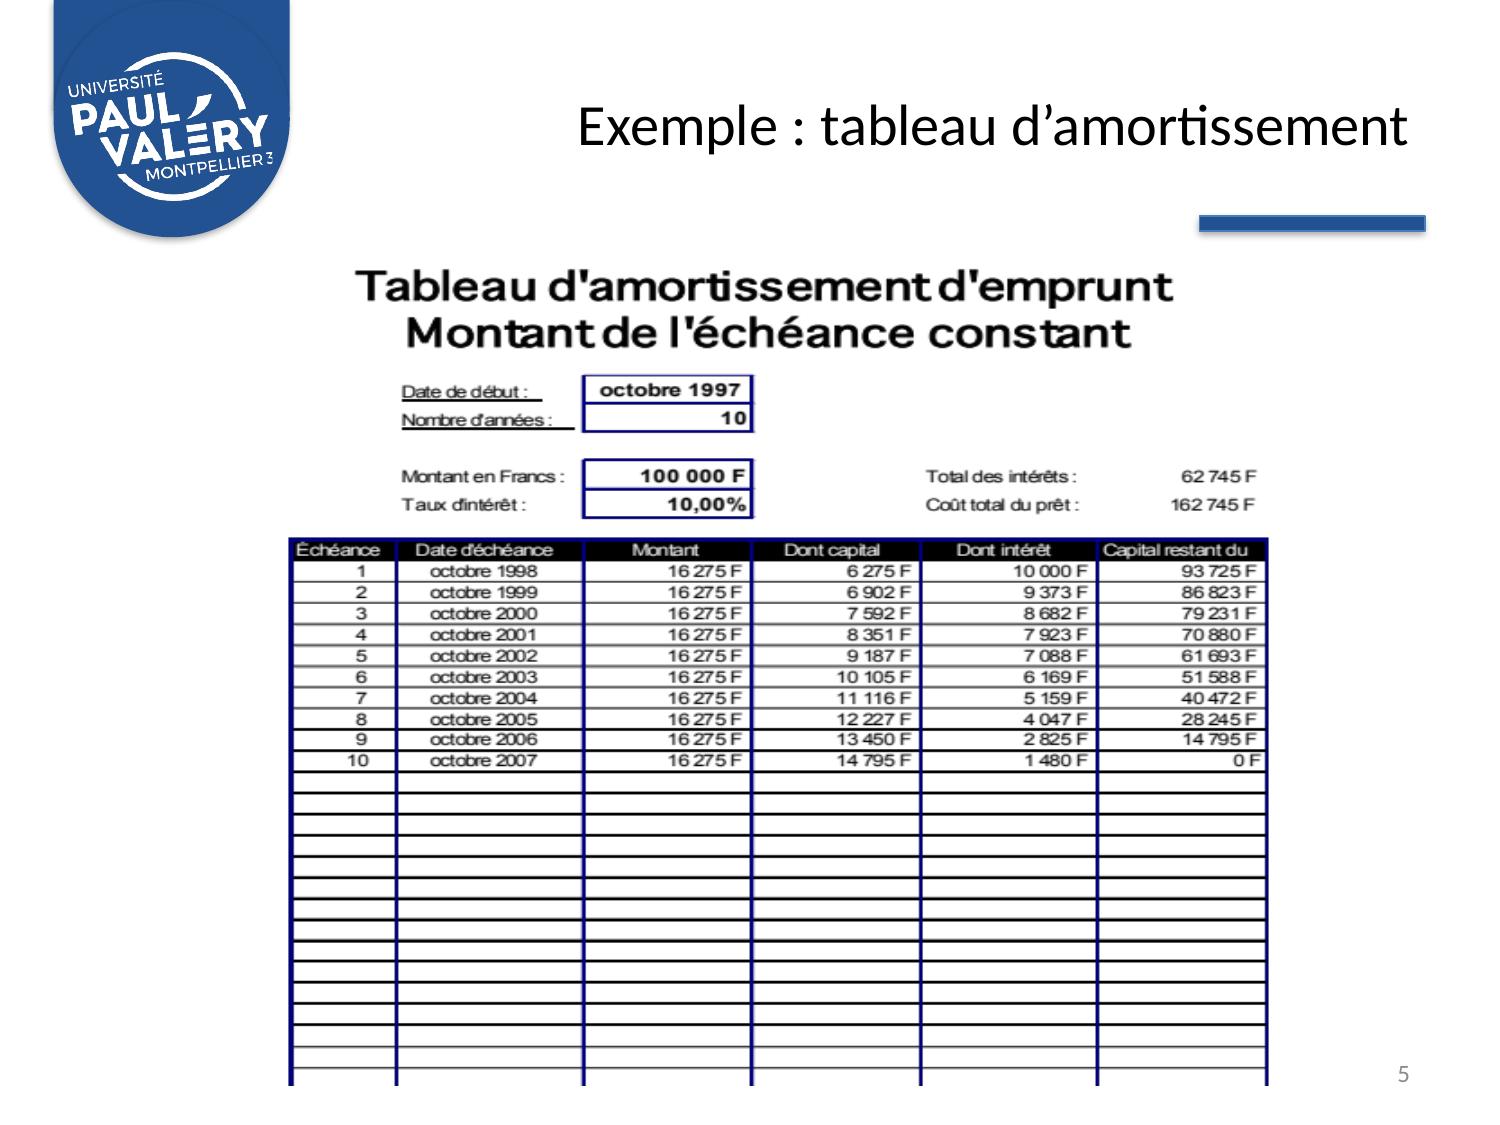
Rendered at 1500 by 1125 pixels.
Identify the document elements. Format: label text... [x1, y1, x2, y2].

slide_number 5 [1074, 1042, 1425, 1103]
picture [286, 257, 1275, 1086]
title Exemple : tableau d’amortissement [339, 43, 1425, 201]
